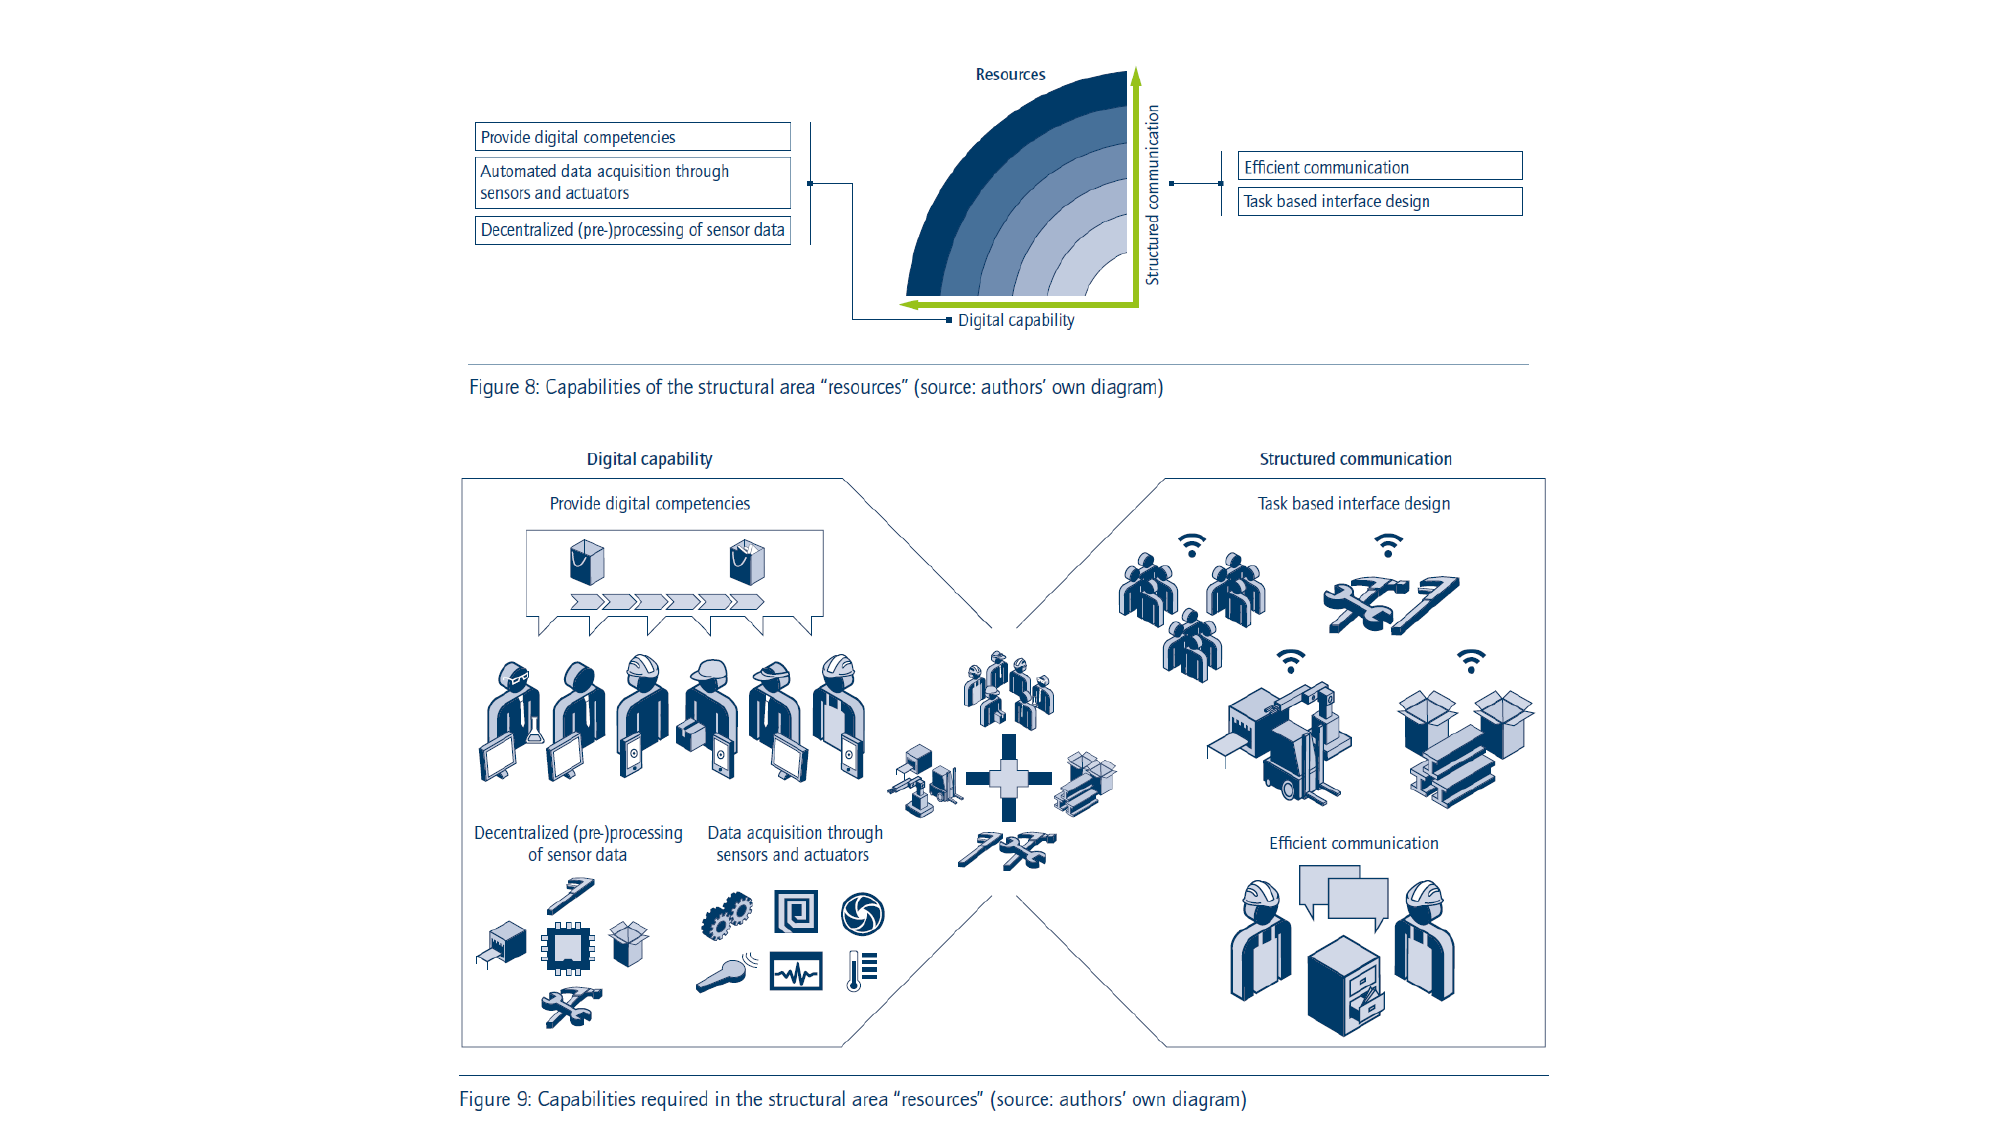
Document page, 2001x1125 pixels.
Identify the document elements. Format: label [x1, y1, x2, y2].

picture [399, 0, 1601, 1125]
